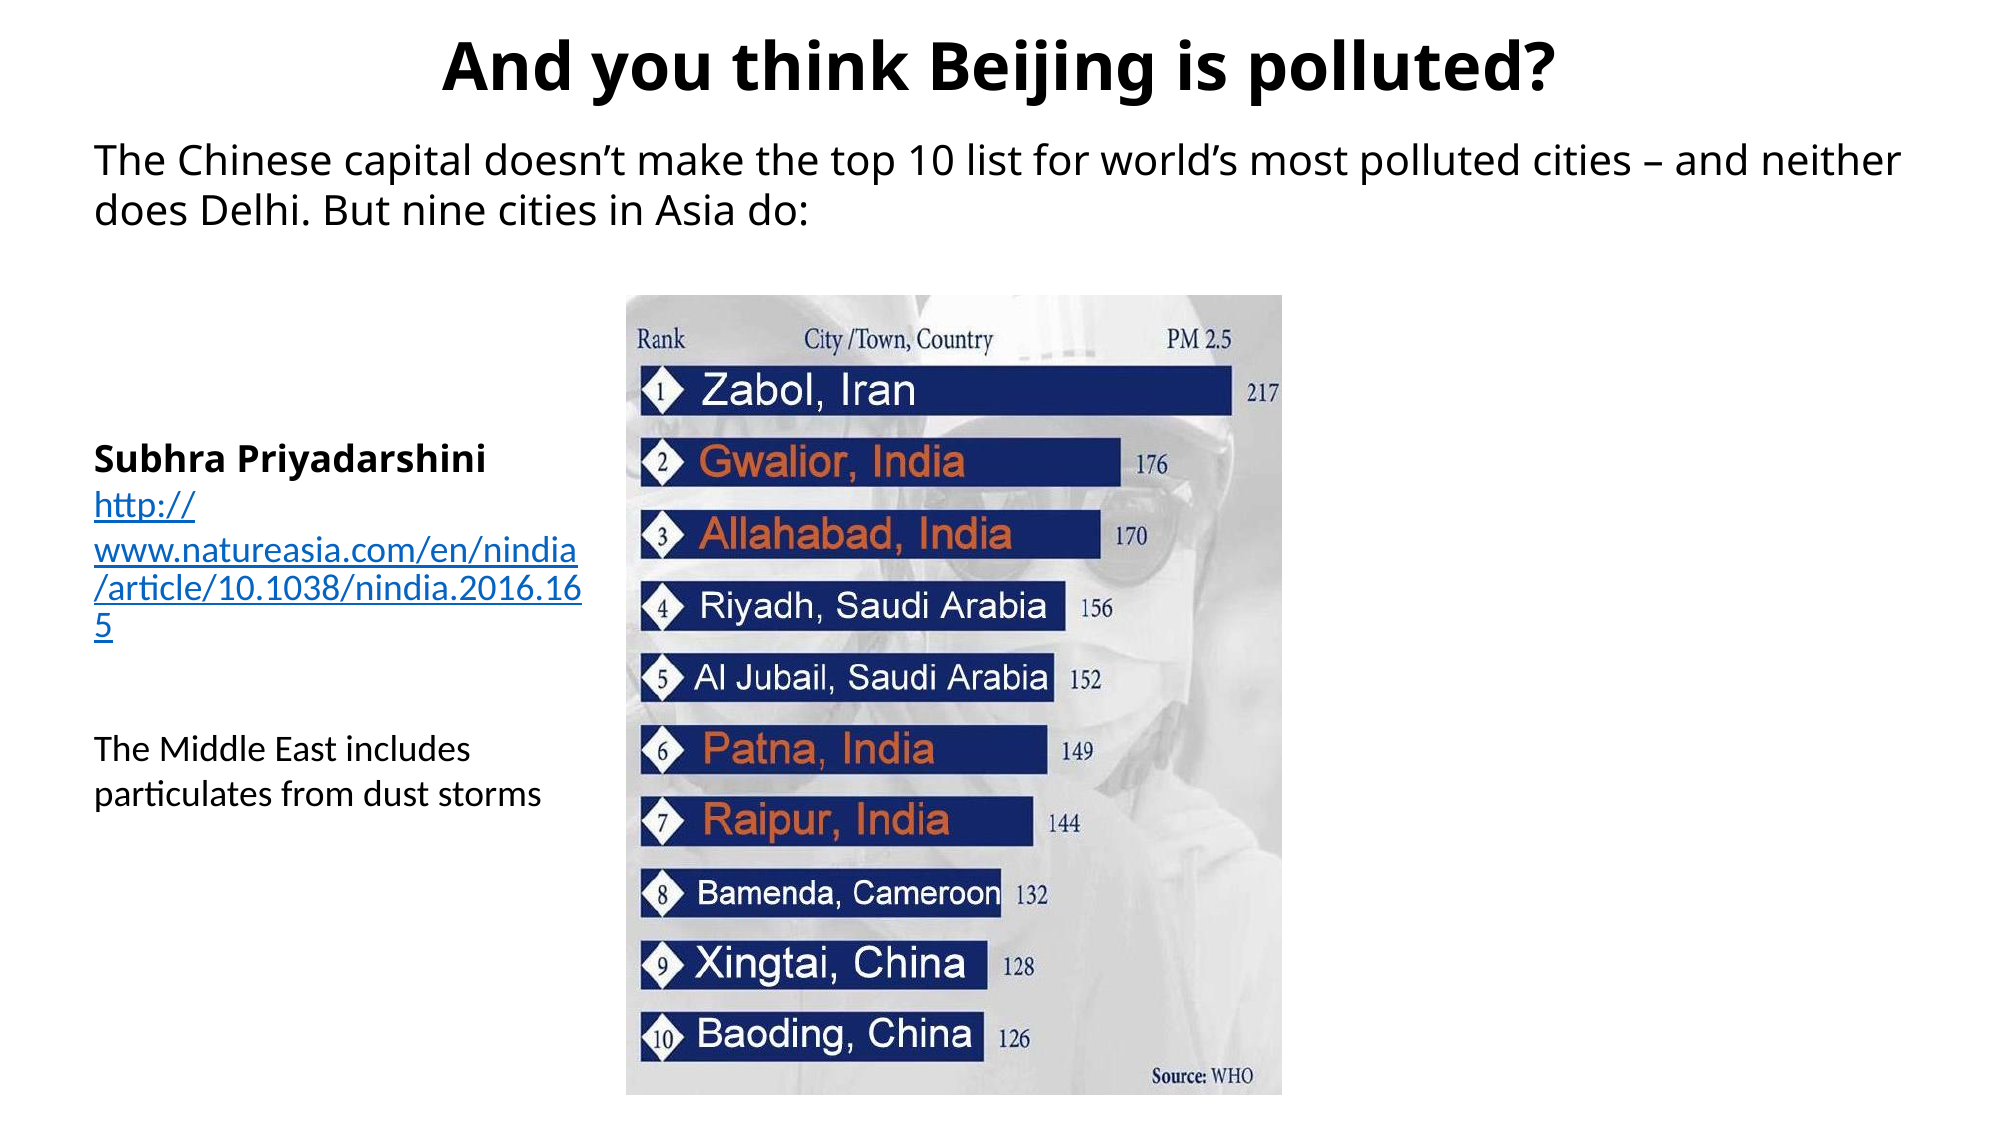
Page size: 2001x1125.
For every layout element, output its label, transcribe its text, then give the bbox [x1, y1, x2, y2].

text_box Subhra Priyadarshini http://www.natureasia.com/en/nindia/article/10.1038/nindia.2016.165 [79, 427, 602, 578]
picture [626, 295, 1282, 1096]
text_box The Middle East includes particulates from dust storms [79, 716, 602, 822]
text_box And you think Beijing is polluted? The Chinese capital doesn’t make the top 10 list for world’s most polluted cities – and neither does Delhi. But nine cities in Asia do: [78, 23, 1921, 247]
